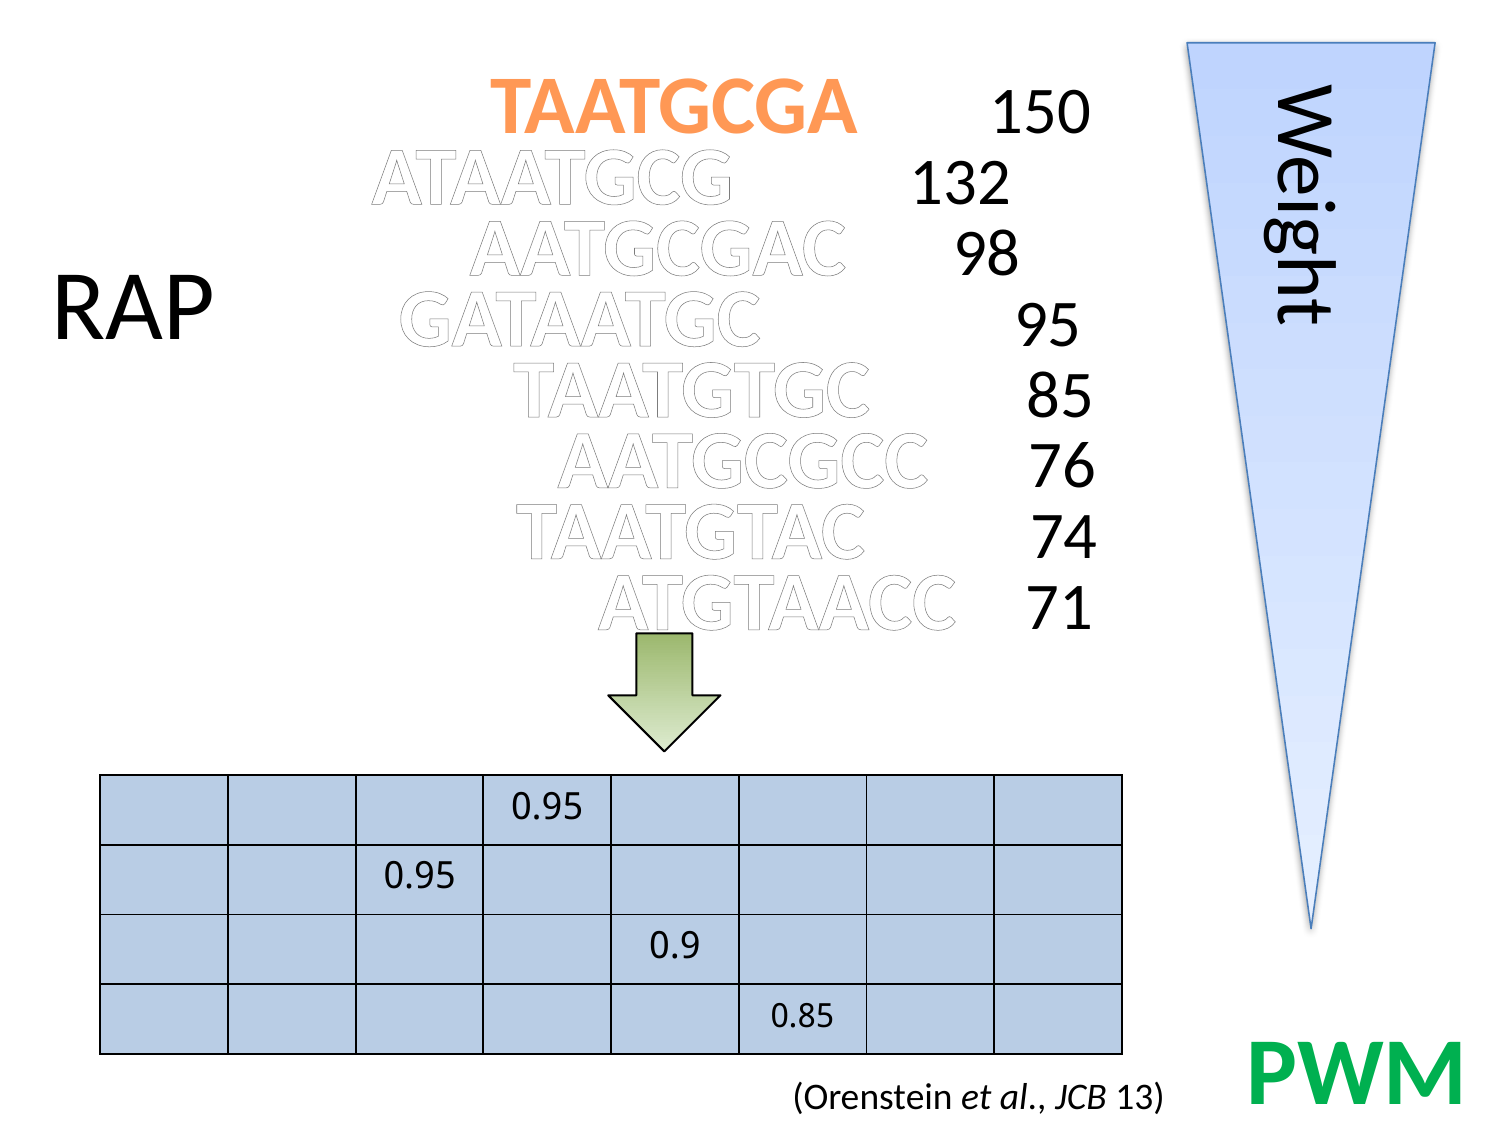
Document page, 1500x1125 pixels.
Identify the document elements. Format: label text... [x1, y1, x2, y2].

text_box GATAATGC 95 [383, 255, 1097, 371]
table_cell [101, 985, 227, 1053]
text_box TAATGTAC 74 [500, 468, 1113, 583]
text_box RAP [0, 231, 266, 367]
table_header [740, 776, 866, 844]
table_cell [357, 915, 482, 983]
table_cell [995, 915, 1121, 983]
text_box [1186, 42, 1436, 929]
table_header [995, 776, 1121, 844]
table_cell 0.9 [612, 915, 738, 983]
table_header [357, 776, 482, 844]
table_header [101, 776, 227, 844]
table_cell [484, 846, 610, 914]
table_cell [101, 846, 227, 914]
table_cell 0.85 [740, 985, 866, 1053]
table_header 0.95 [484, 776, 610, 844]
table_cell [612, 846, 738, 914]
table_cell [101, 915, 227, 983]
table_header [867, 776, 993, 844]
table_cell [867, 985, 993, 1053]
table_cell [229, 846, 355, 914]
table_cell [995, 985, 1121, 1053]
text_box ATGTAACC 71 [582, 538, 1109, 654]
text_box (Orenstein et al., JCB 13) [777, 1064, 1180, 1125]
table_cell 0.95 [357, 846, 482, 914]
text_box [608, 633, 721, 752]
table_cell [484, 985, 610, 1053]
table_cell [484, 915, 610, 983]
table_cell [229, 985, 355, 1053]
table_cell [740, 915, 866, 983]
text_box PWM [679, 1000, 1483, 1125]
text_box AATGCGCC 76 [542, 397, 1112, 468]
table_cell [229, 915, 355, 983]
text_box AATGCGAC 98 [454, 184, 1176, 300]
text_box TAATGTGC 85 [498, 326, 1110, 442]
text_box TAATGCGA 150 [475, 42, 1107, 113]
table_header [612, 776, 738, 844]
table_cell [867, 846, 993, 914]
table_cell [612, 985, 738, 1053]
text_box ATAATGCG 132 [356, 113, 1181, 229]
table_cell [357, 985, 482, 1053]
table_cell [995, 846, 1121, 914]
table_cell [740, 846, 866, 914]
table_cell [867, 915, 993, 983]
table_header [229, 776, 355, 844]
